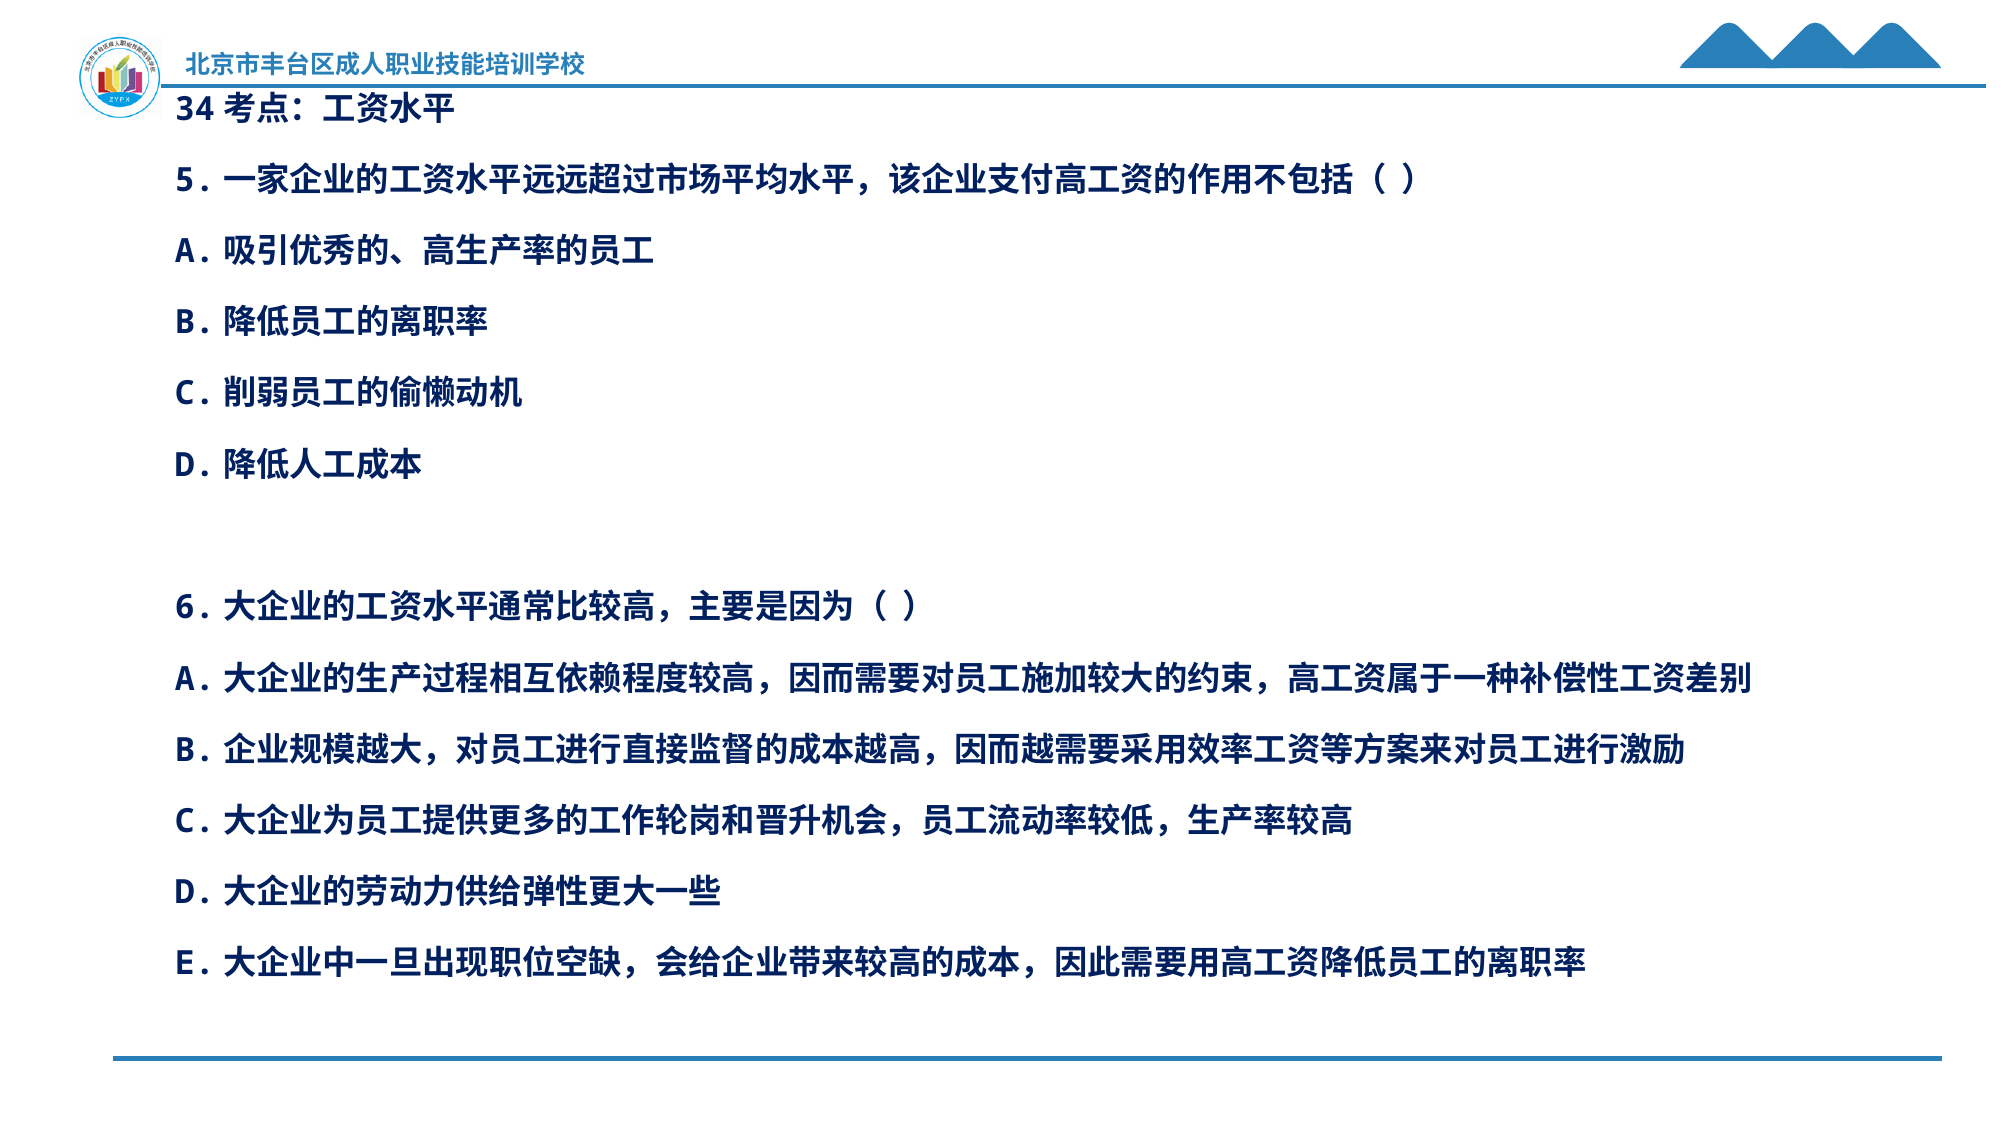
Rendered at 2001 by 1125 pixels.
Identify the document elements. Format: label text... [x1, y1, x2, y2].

text_box 34考点：工资水平 5.一家企业的工资水平远远超过市场平均水平，该企业支付高工资的作用不包括（ ） A.吸引优秀的、高生产率的员工 B.降低员工的离职率 C.削弱员工的偷懒动机 D.降低人工成本 6.大企业的工资水平通常比较高，主要是因为（ ） A.大企业的生产过程相互依赖程度较高，因而需要对员工施加较大的约束，高工资属于一种补偿性工资差别 B.企业规模越大，对员工进行直接监督的成本越高，因而越需要采用效率工资等方案来对员工进行激励 C.大企业为员工提供更多的工作轮岗和晋升机会，员工流动率较低，生产率较高 D.大企业的劳动力供给弹性更大一些 E.大企业中一旦出现职位空缺，会给企业带来较高的成本，因此需要用高工资降低员工的离职率 [161, 79, 1921, 85]
text_box 34考点：工资水平 5.一家企业的工资水平远远超过市场平均水平，该企业支付高工资的作用不包括（ ） A.吸引优秀的、高生产率的员工 B.降低员工的离职率 C.削弱员工的偷懒动机 D.降低人工成本 6.大企业的工资水平通常比较高，主要是因为（ ） A.大企业的生产过程相互依赖程度较高，因而需要对员工施加较大的约束，高工资属于一种补偿性工资差别 B.企业规模越大，对员工进行直接监督的成本越高，因而越需要采用效率工资等方案来对员工进行激励 C.大企业为员工提供更多的工作轮岗和晋升机会，员工流动率较低，生产率较高 D.大企业的劳动力供给弹性更大一些 E.大企业中一旦出现职位空缺，会给企业带来较高的成本，因此需要用高工资降低员工的离职率 [160, 86, 1921, 989]
text_box [1840, 21, 1944, 70]
text_box 北京市丰台区成人职业技能培训学校 [170, 40, 632, 79]
text_box [1677, 21, 1772, 70]
picture [79, 36, 161, 118]
text_box [1763, 21, 1853, 70]
